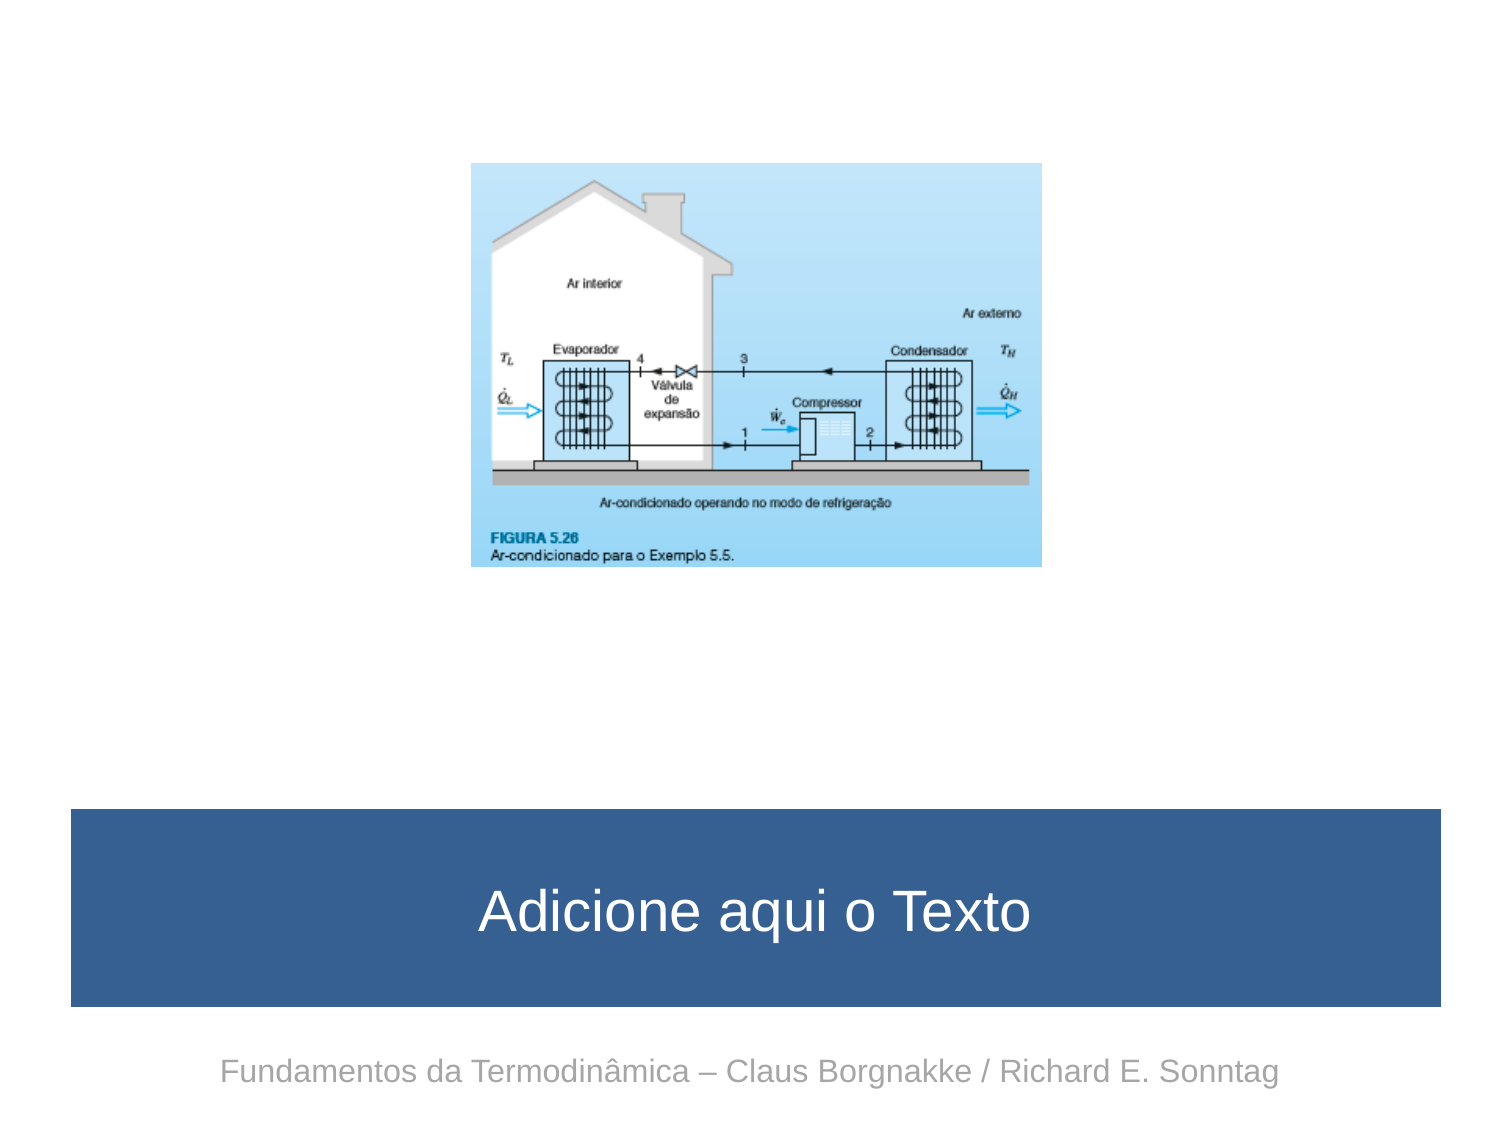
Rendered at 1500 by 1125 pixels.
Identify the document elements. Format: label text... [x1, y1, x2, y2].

text_box Adicione aqui o Texto [70, 808, 1442, 1008]
picture [471, 163, 1043, 567]
footer Fundamentos da Termodinâmica – Claus Borgnakke / Richard E. Sonntag [0, 1042, 1500, 1103]
